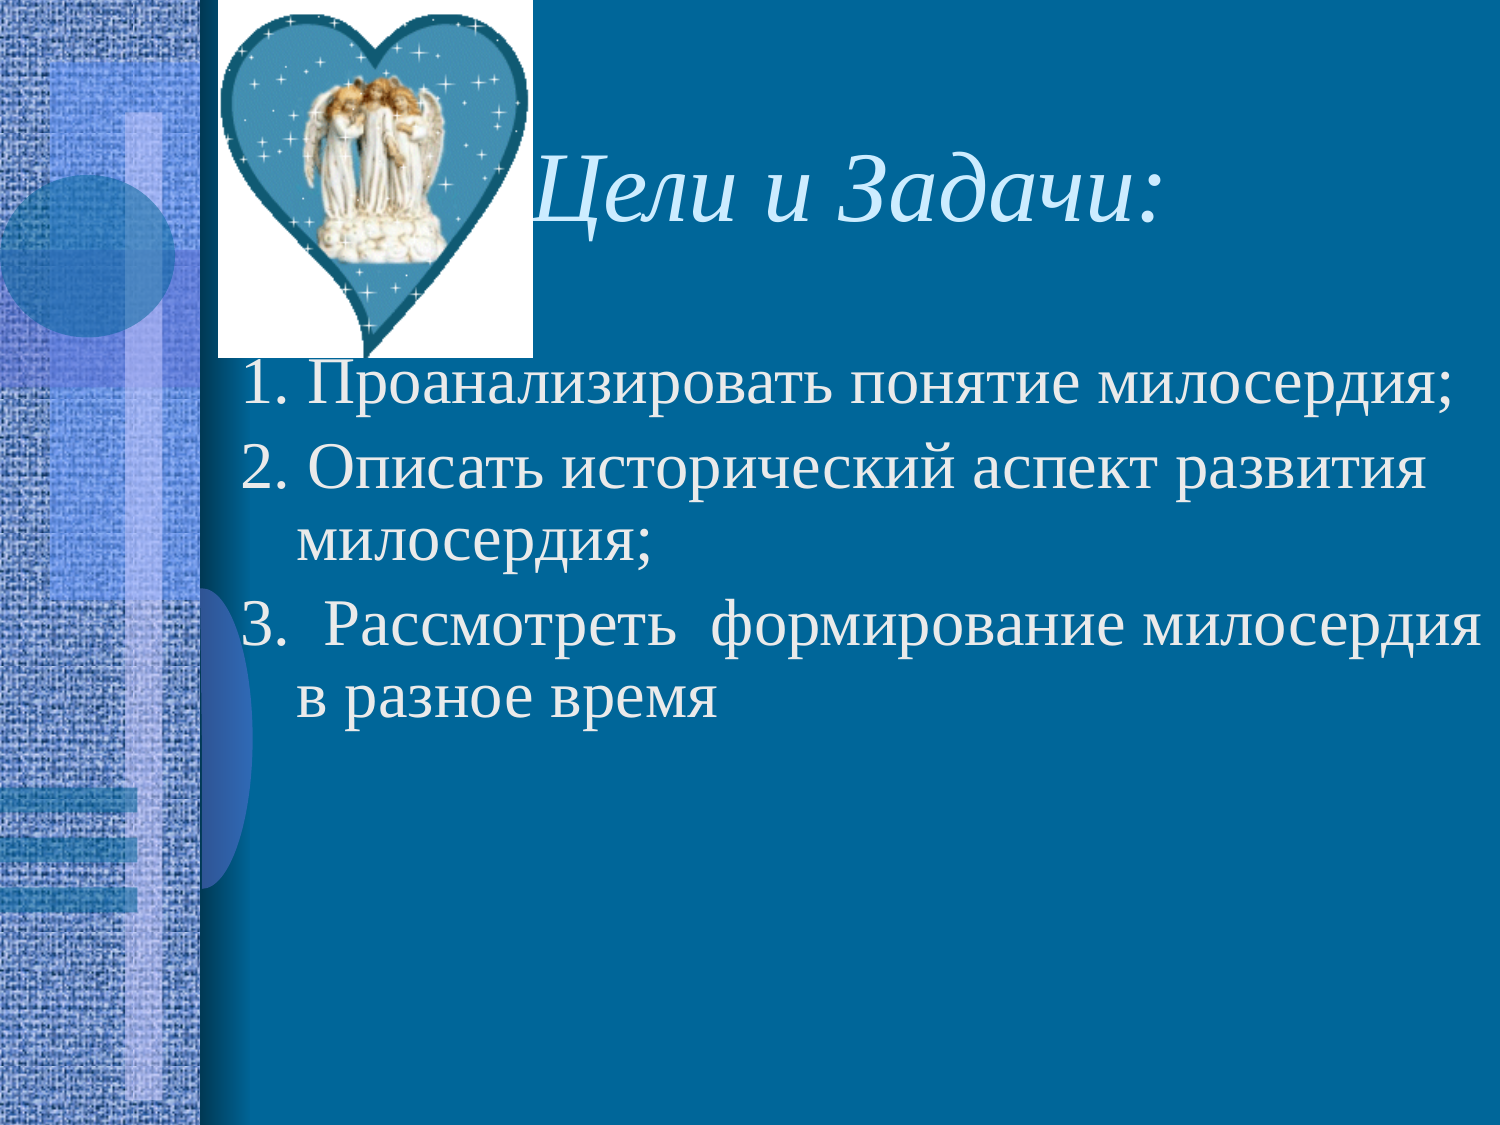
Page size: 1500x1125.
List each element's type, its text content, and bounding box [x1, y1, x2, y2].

title Цели и Задачи: [538, 87, 1488, 276]
picture [0, 0, 199, 249]
list 1. Проанализировать понятие милосердия; 2. Описать исторический аспект развития милосердия; 3. Рассмотреть формирование милосердия в разное время [224, 337, 1500, 1014]
picture [219, 0, 533, 357]
picture [0, 388, 200, 1125]
